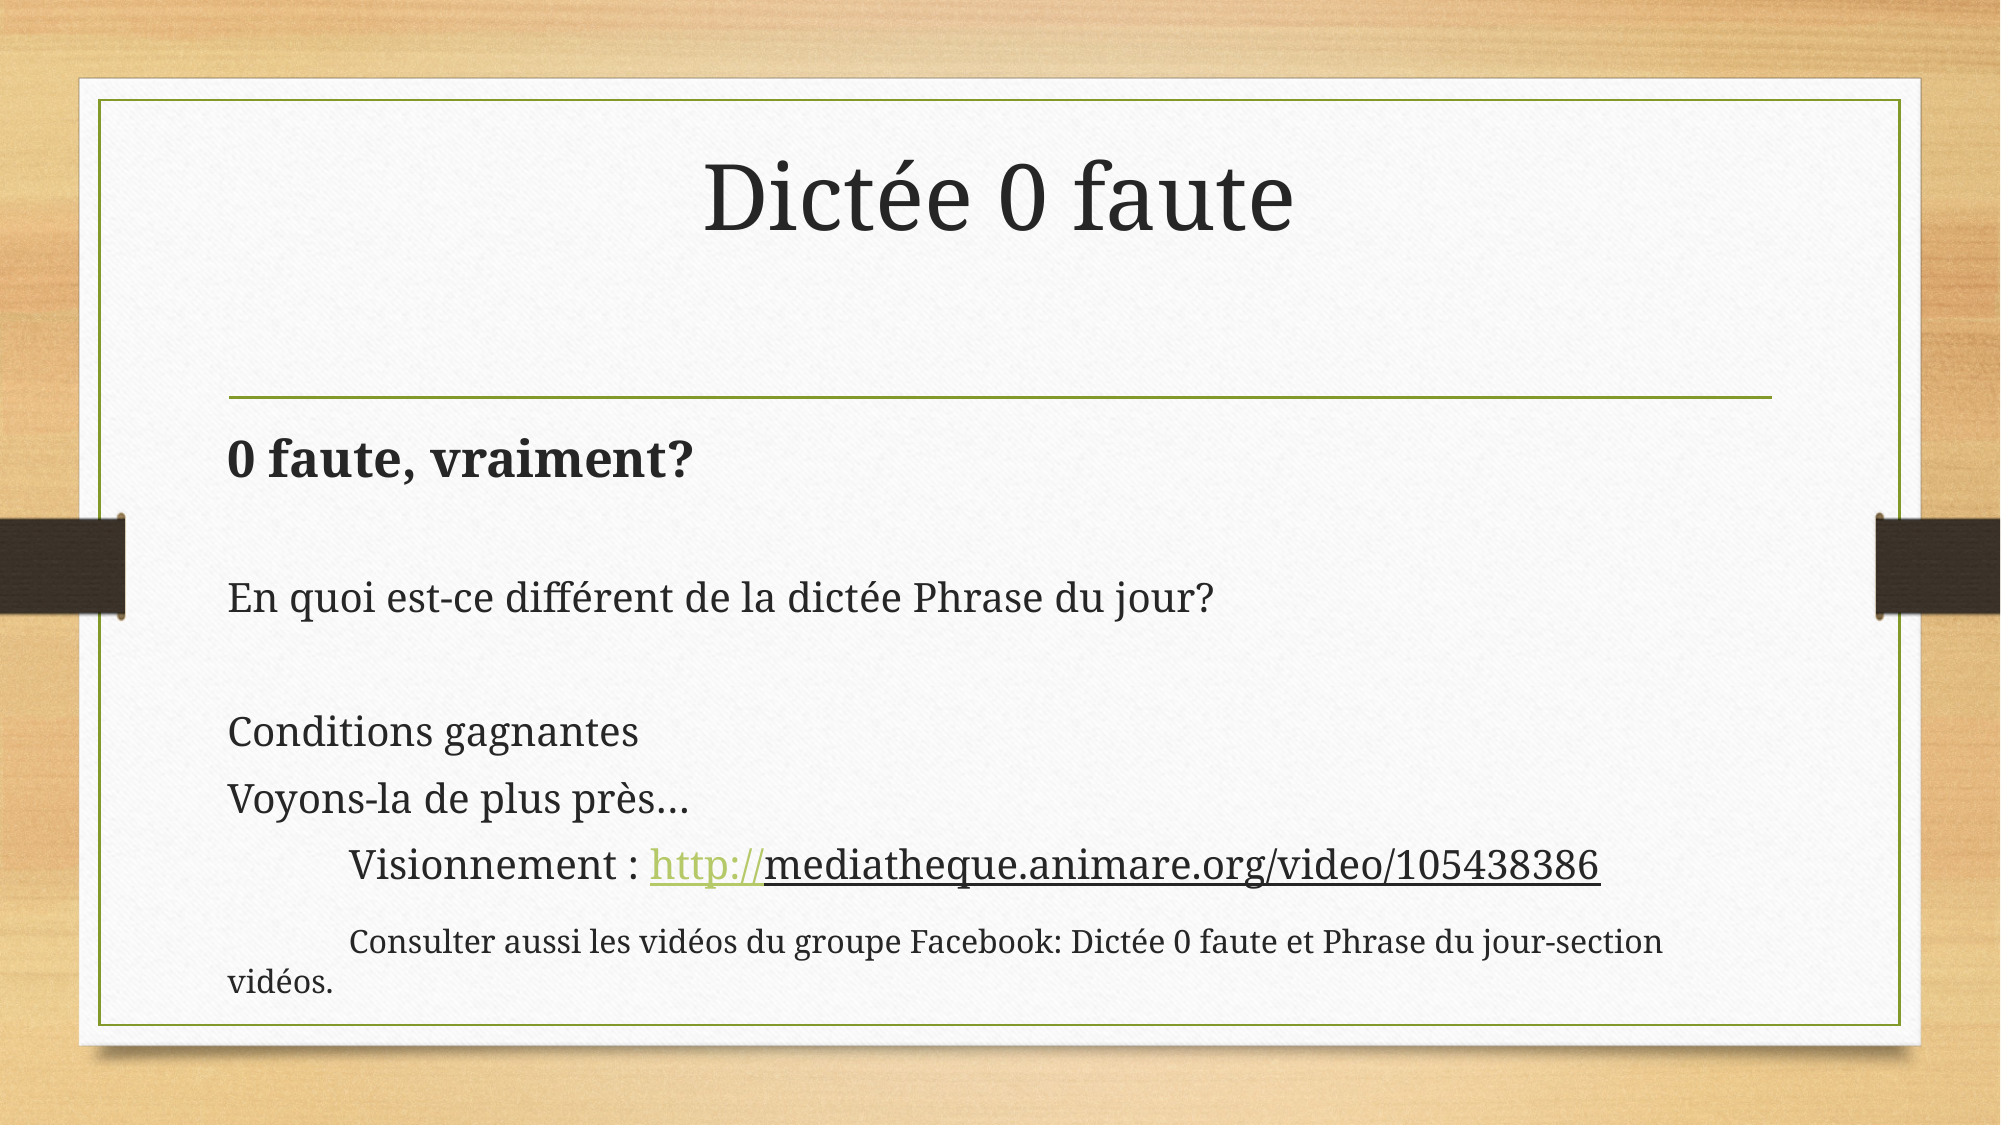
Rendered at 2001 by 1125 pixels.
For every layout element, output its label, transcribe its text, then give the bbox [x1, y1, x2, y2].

list 0 faute, vraiment? En quoi est-ce différent de la dictée Phrase du jour? Conditions gagnantes Voyons-la de plus près… Visionnement : http://mediatheque.animare.org/video/105438386 Consulter aussi les vidéos du groupe Facebook: Dictée 0 faute et Phrase du jour-section vidéos. [212, 419, 1788, 1014]
picture [0, 0, 2001, 1125]
title Dictée 0 faute [212, 126, 1788, 371]
